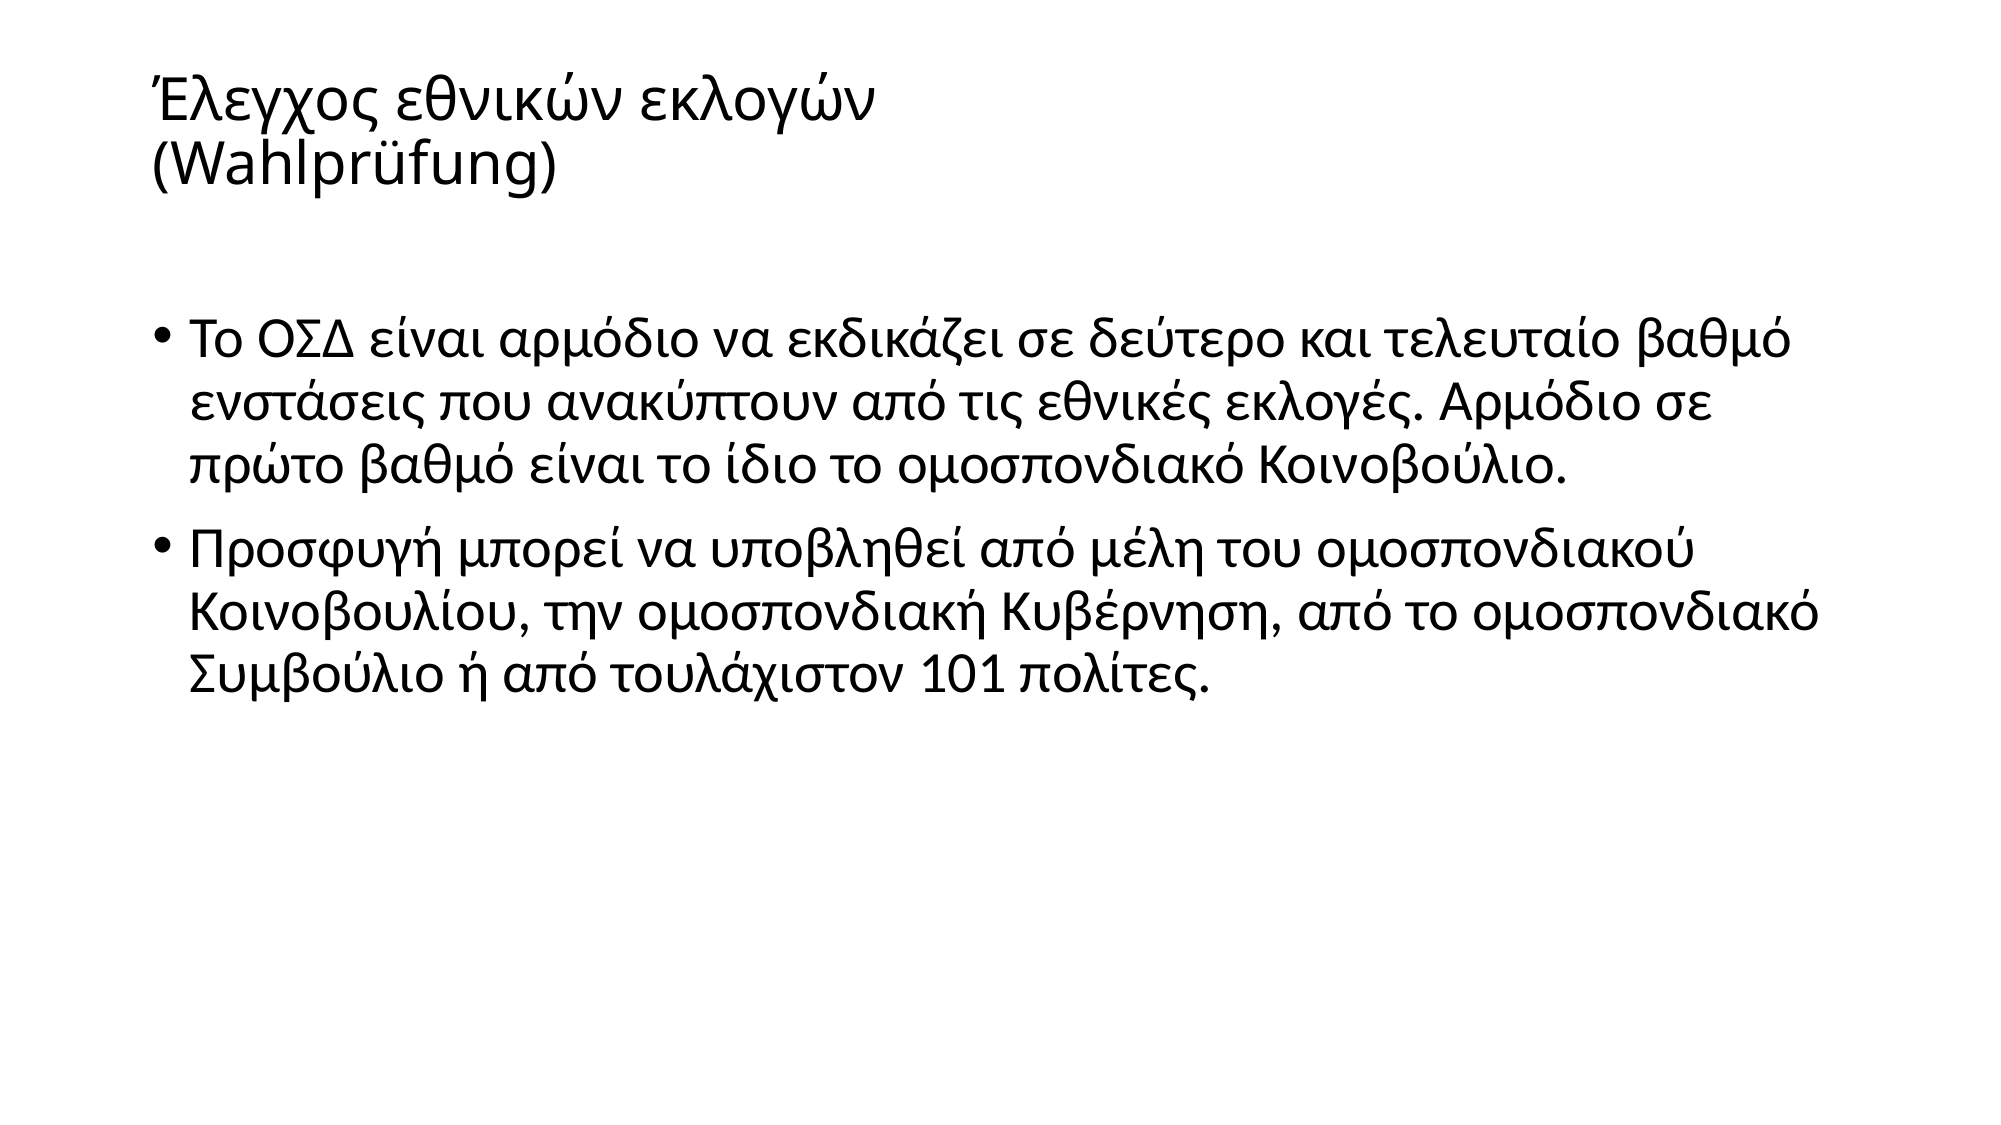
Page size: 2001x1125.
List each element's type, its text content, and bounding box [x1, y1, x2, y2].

list Το ΟΣΔ είναι αρμόδιο να εκδικάζει σε δεύτερο και τελευταίο βαθμό ενστάσεις που ανακύπτουν από τις εθνικές εκλογές. Αρμόδιο σε πρώτο βαθμό είναι το ίδιο το ομοσπονδιακό Κοινοβούλιο. Προσφυγή μπορεί να υποβληθεί από μέλη του ομοσπονδιακού Κοινοβουλίου, την ομοσπονδιακή Κυβέρνηση, από το ομοσπονδιακό Συμβούλιο ή από τουλάχιστον 101 πολίτες. [137, 299, 1863, 1014]
title Έλεγχος εθνικών εκλογών (Wahlprüfung) [137, 59, 1863, 278]
